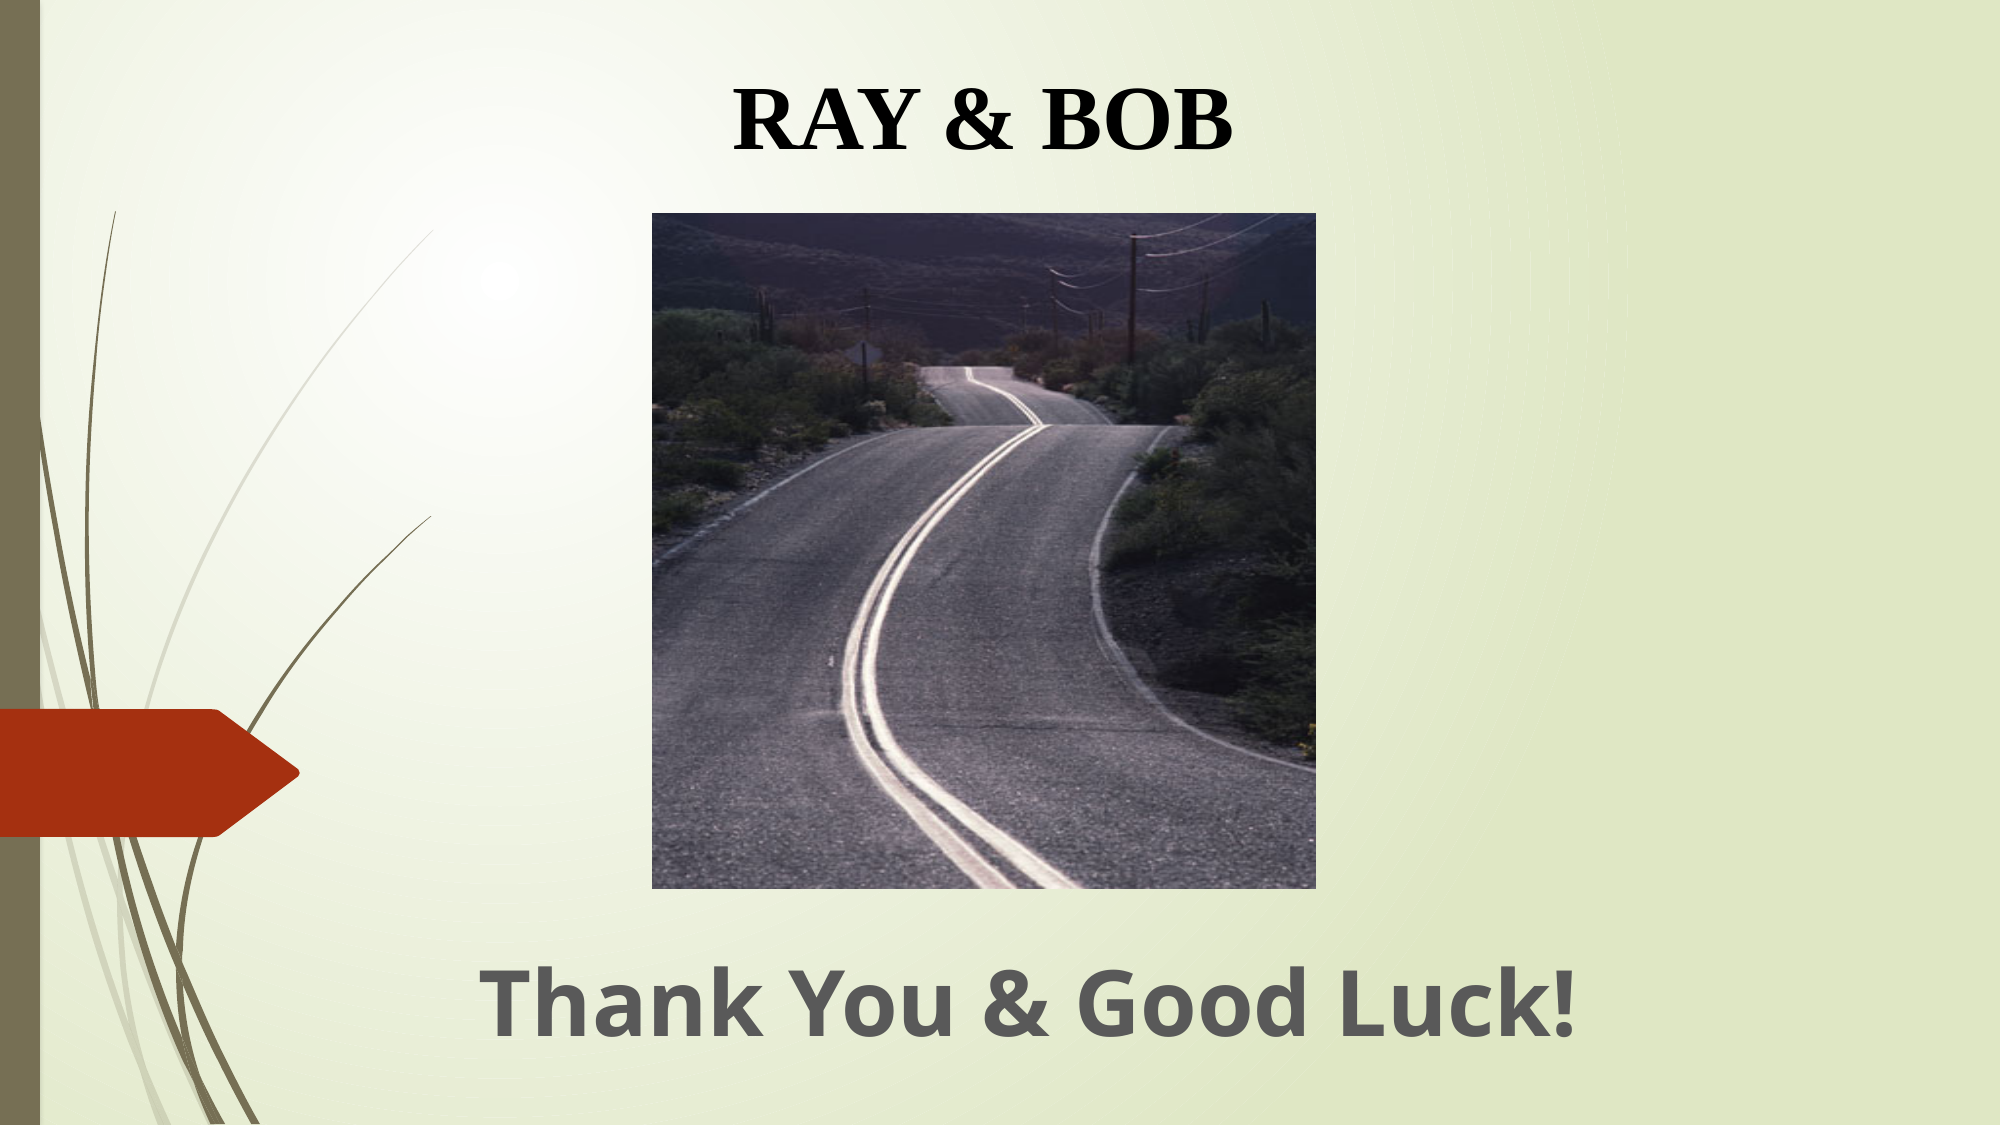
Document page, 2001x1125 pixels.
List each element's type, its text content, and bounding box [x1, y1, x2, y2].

text_box RAY & BOB [387, 49, 1581, 214]
subtitle Thank You & Good Luck! [354, 937, 1704, 1125]
picture [652, 213, 1316, 889]
